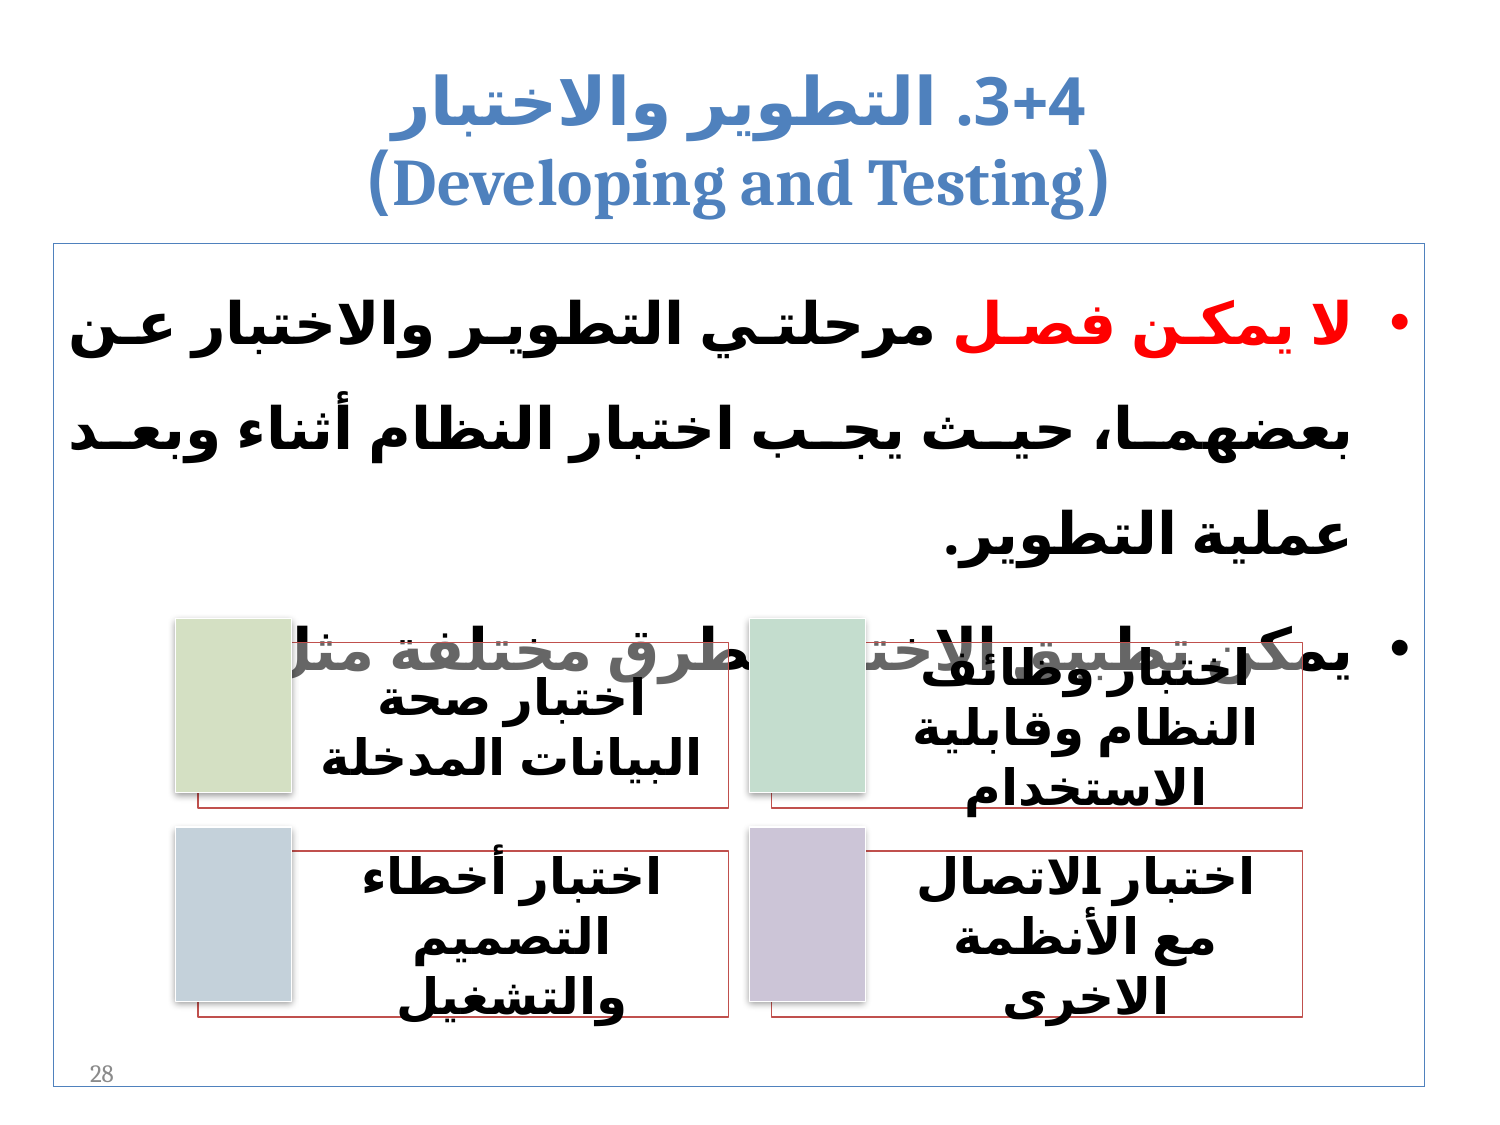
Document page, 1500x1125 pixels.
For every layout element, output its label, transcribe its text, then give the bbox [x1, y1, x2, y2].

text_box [175, 605, 1303, 1031]
title 3+4. التطوير والاختبار (Developing and Testing) [53, 45, 1425, 233]
slide_number 28 [75, 1042, 425, 1103]
list لا يمكن فصل مرحلتي التطوير والاختبار عن بعضهما، حيث يجب اختبار النظام أثناء وبعد عملية التطوير. يمكن تطبيق الاختبار بطرق مختلفة مثل: [53, 243, 1425, 1087]
